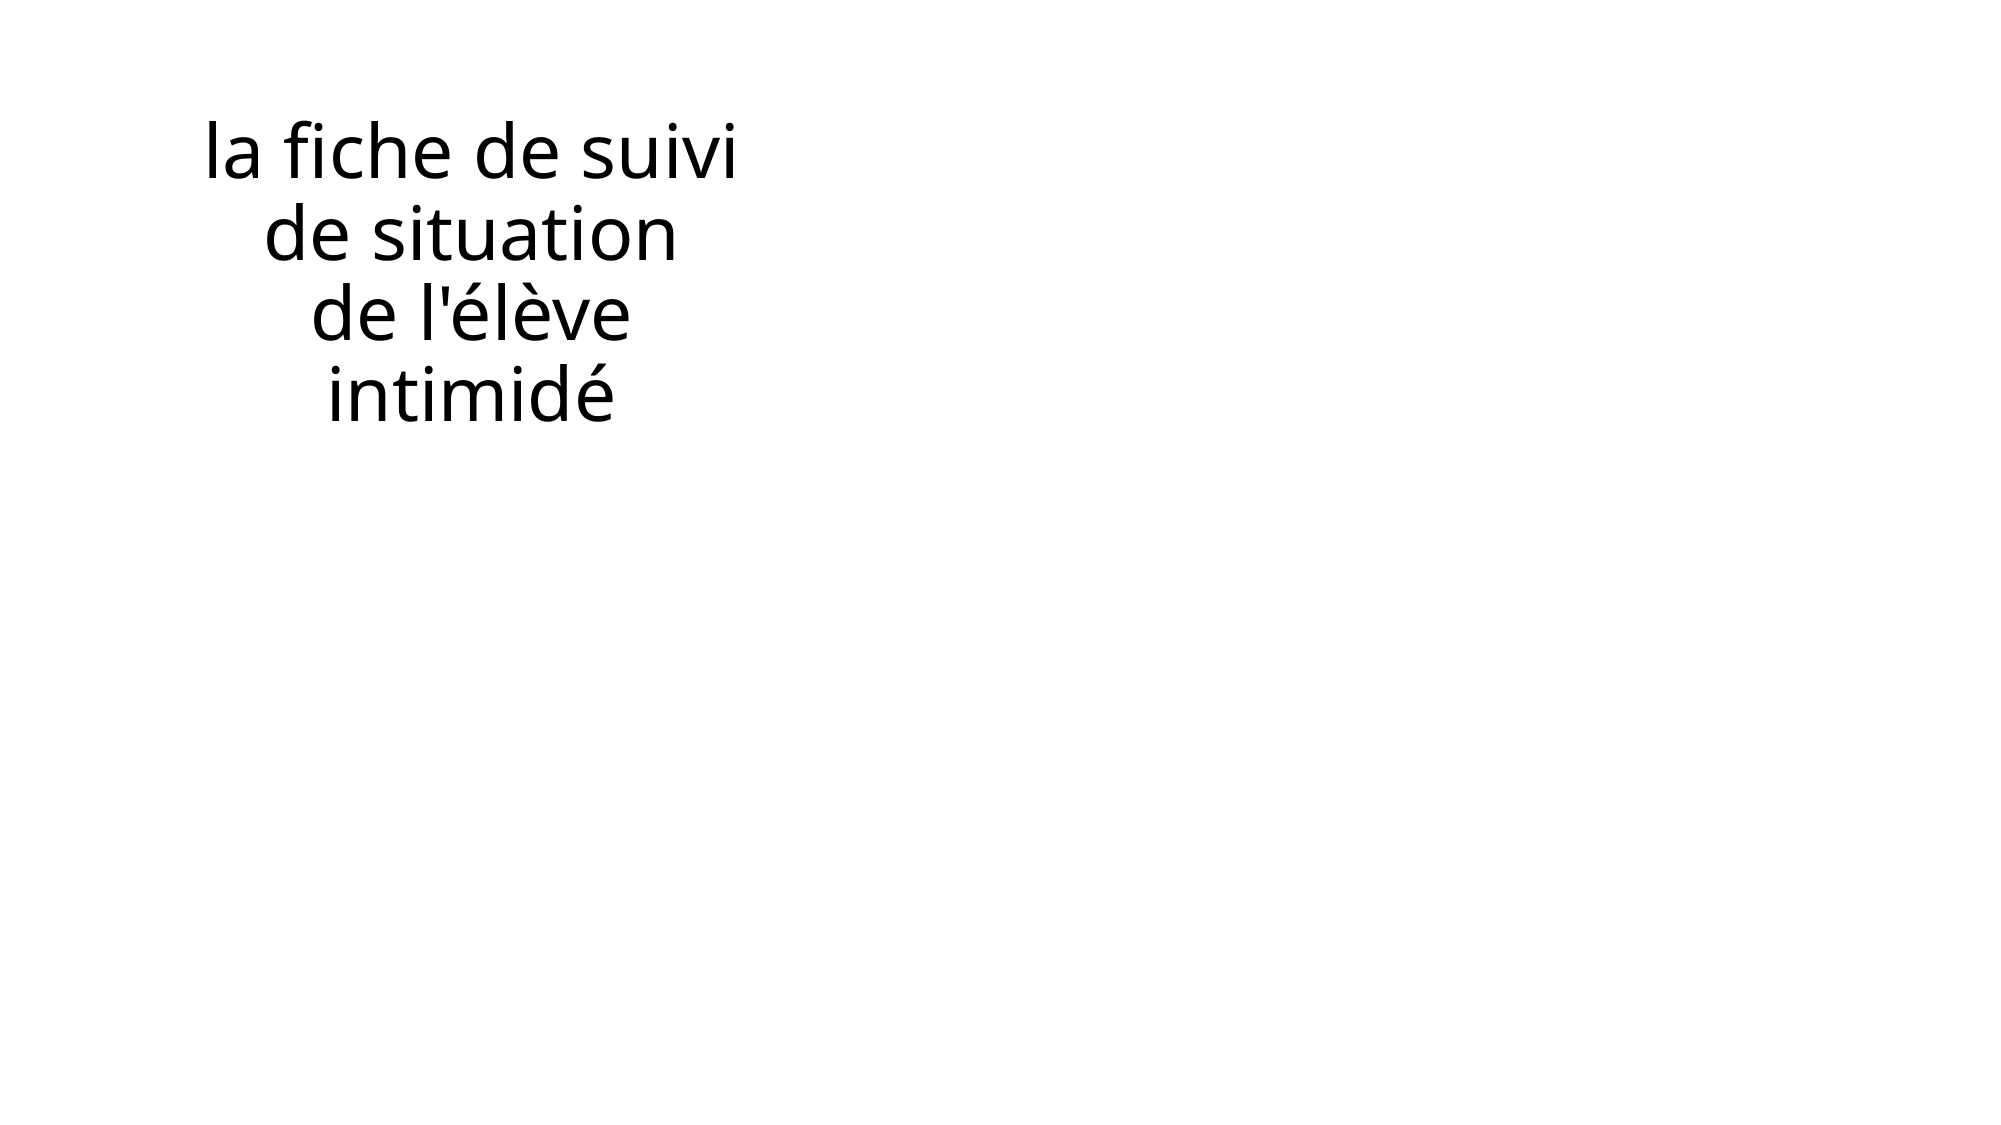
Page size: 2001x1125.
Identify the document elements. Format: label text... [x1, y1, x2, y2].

title la fiche de suivi de situation de l'élève intimidé [137, 59, 806, 493]
